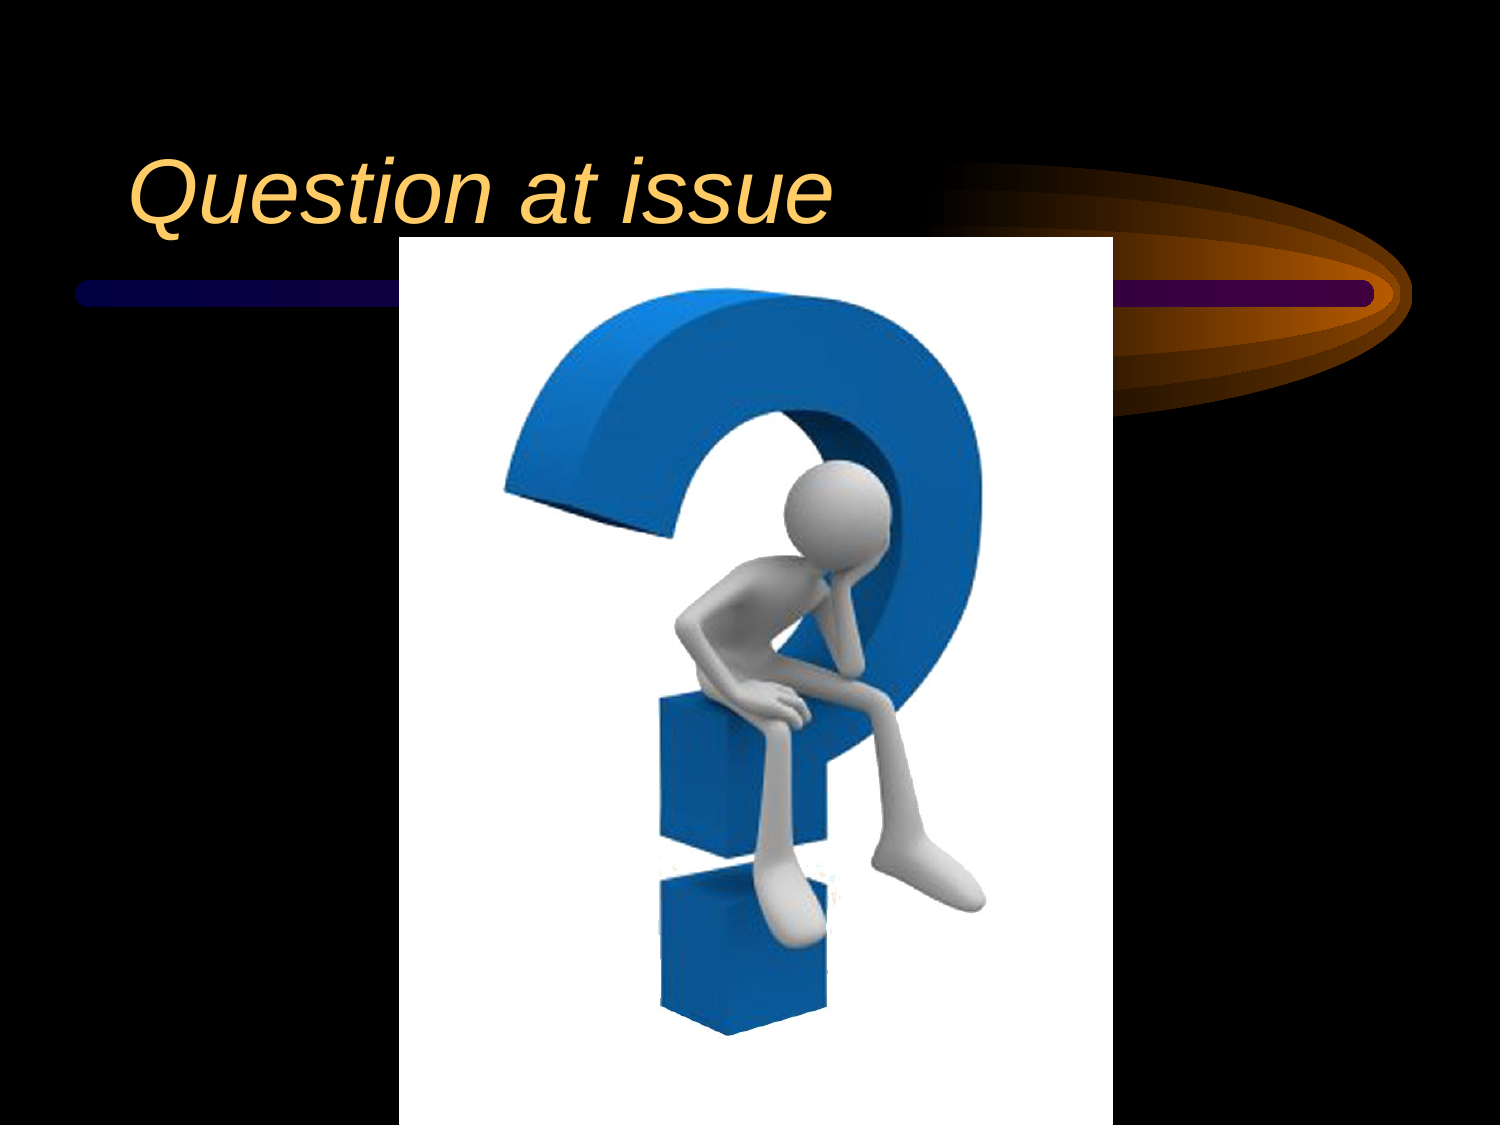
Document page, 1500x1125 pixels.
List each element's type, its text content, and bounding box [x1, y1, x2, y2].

title Question at issue [112, 62, 1388, 251]
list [399, 237, 1113, 1125]
